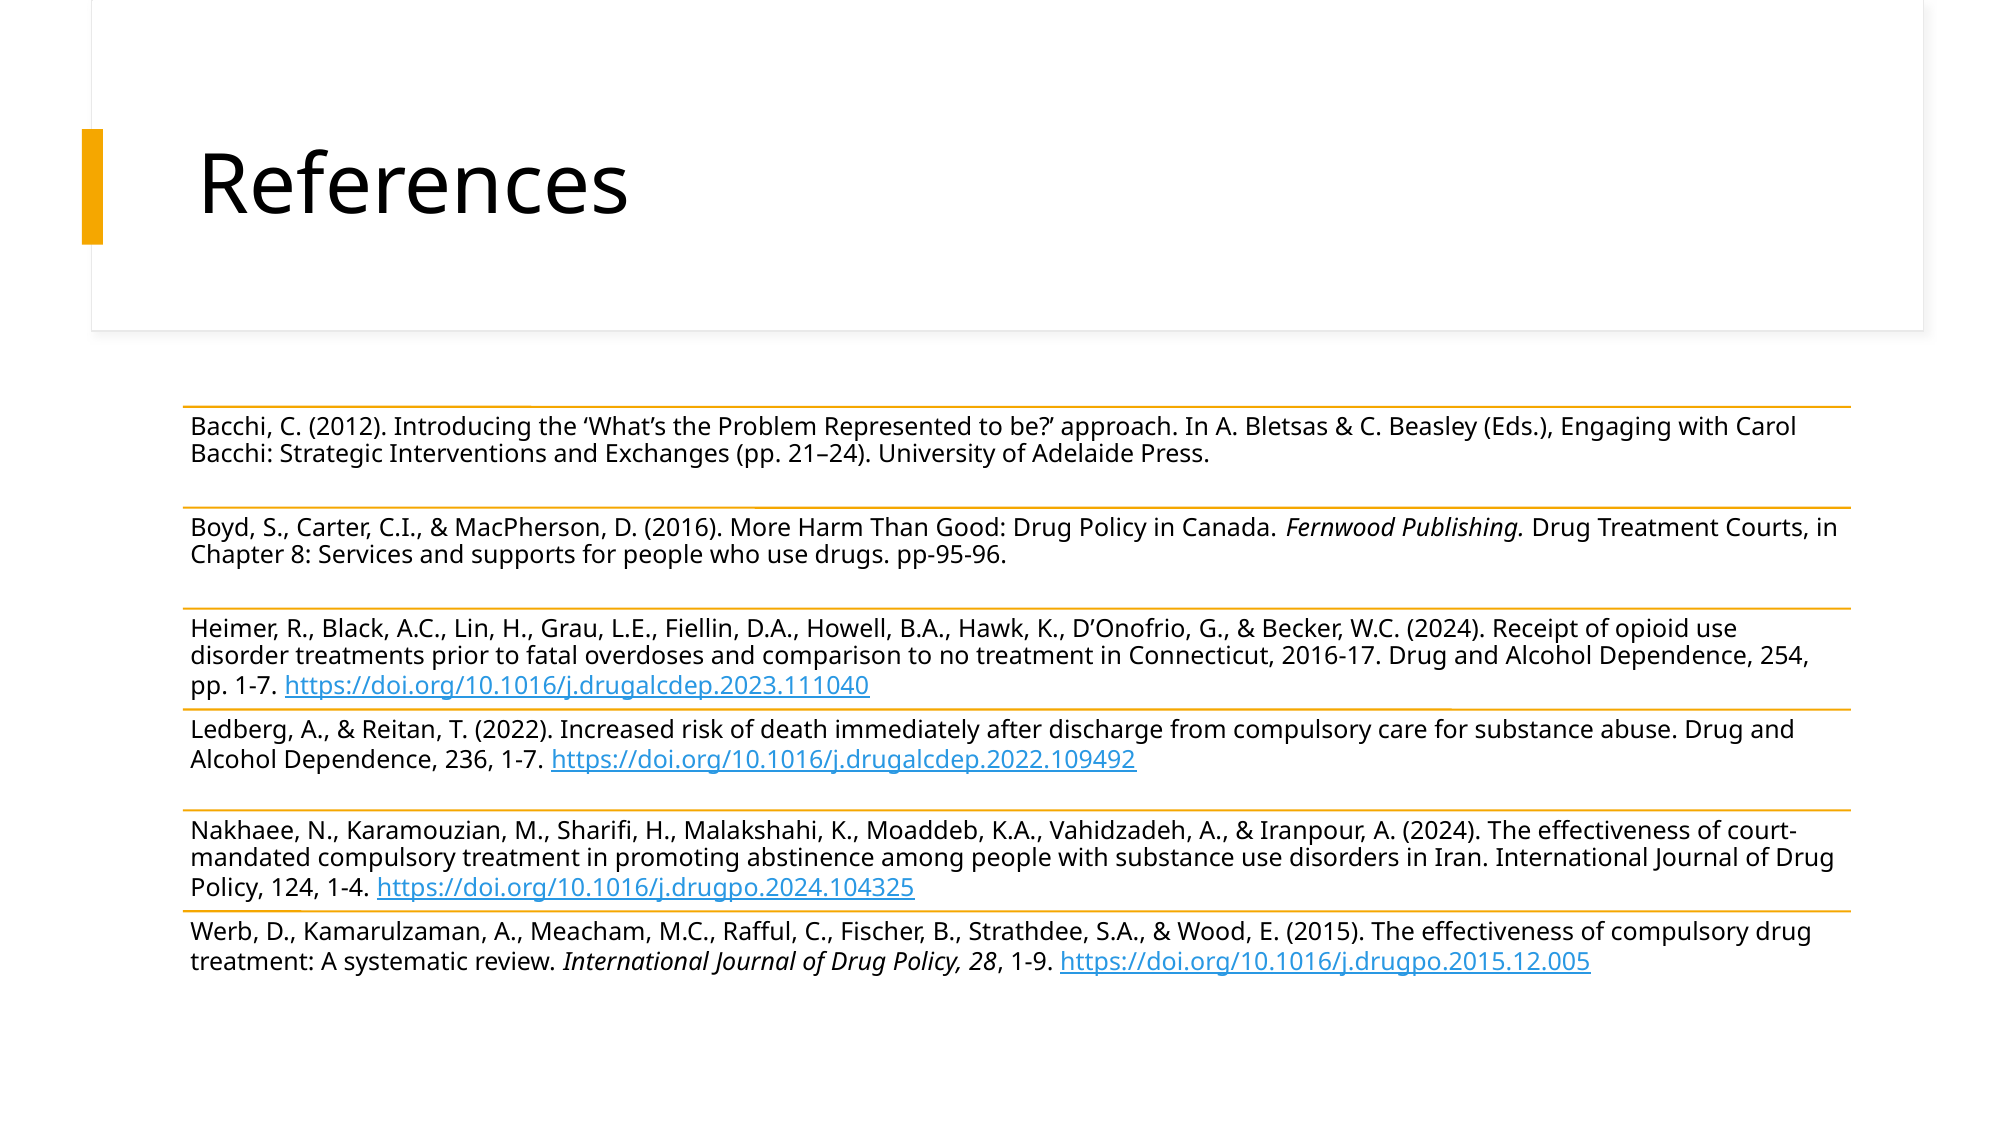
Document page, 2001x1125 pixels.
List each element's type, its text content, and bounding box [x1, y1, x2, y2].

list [182, 406, 1851, 1013]
title References [183, 90, 1851, 284]
